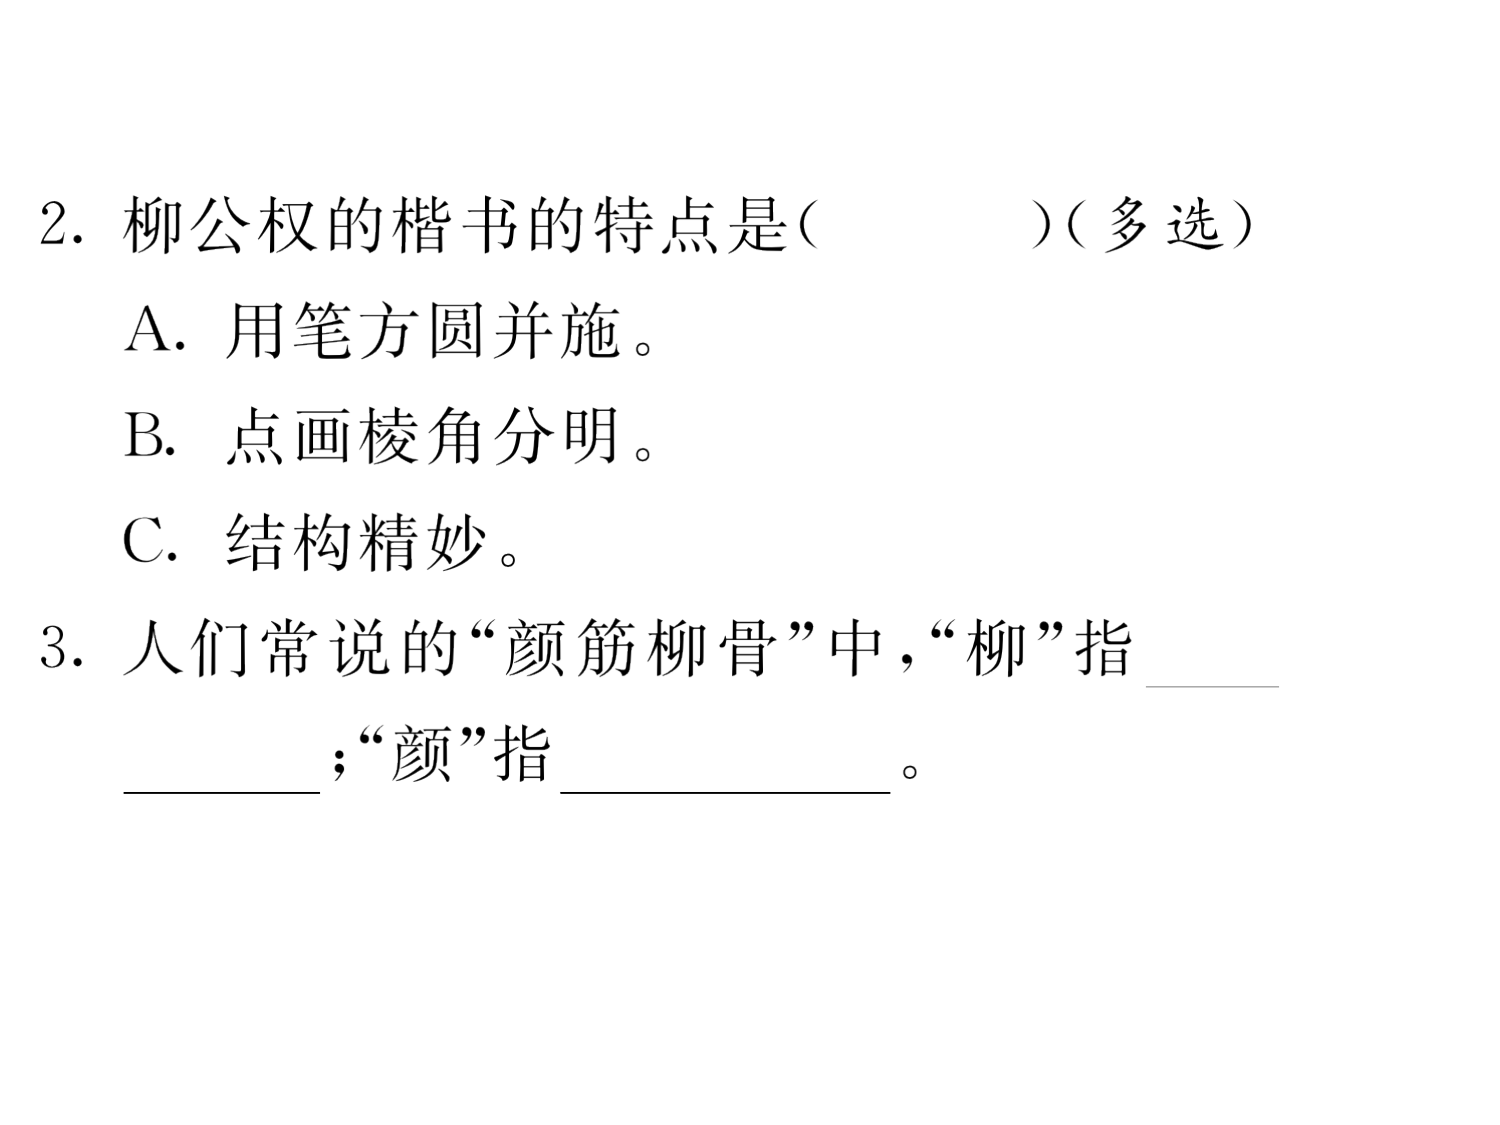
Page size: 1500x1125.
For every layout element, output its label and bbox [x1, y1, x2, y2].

picture [35, 177, 1453, 806]
